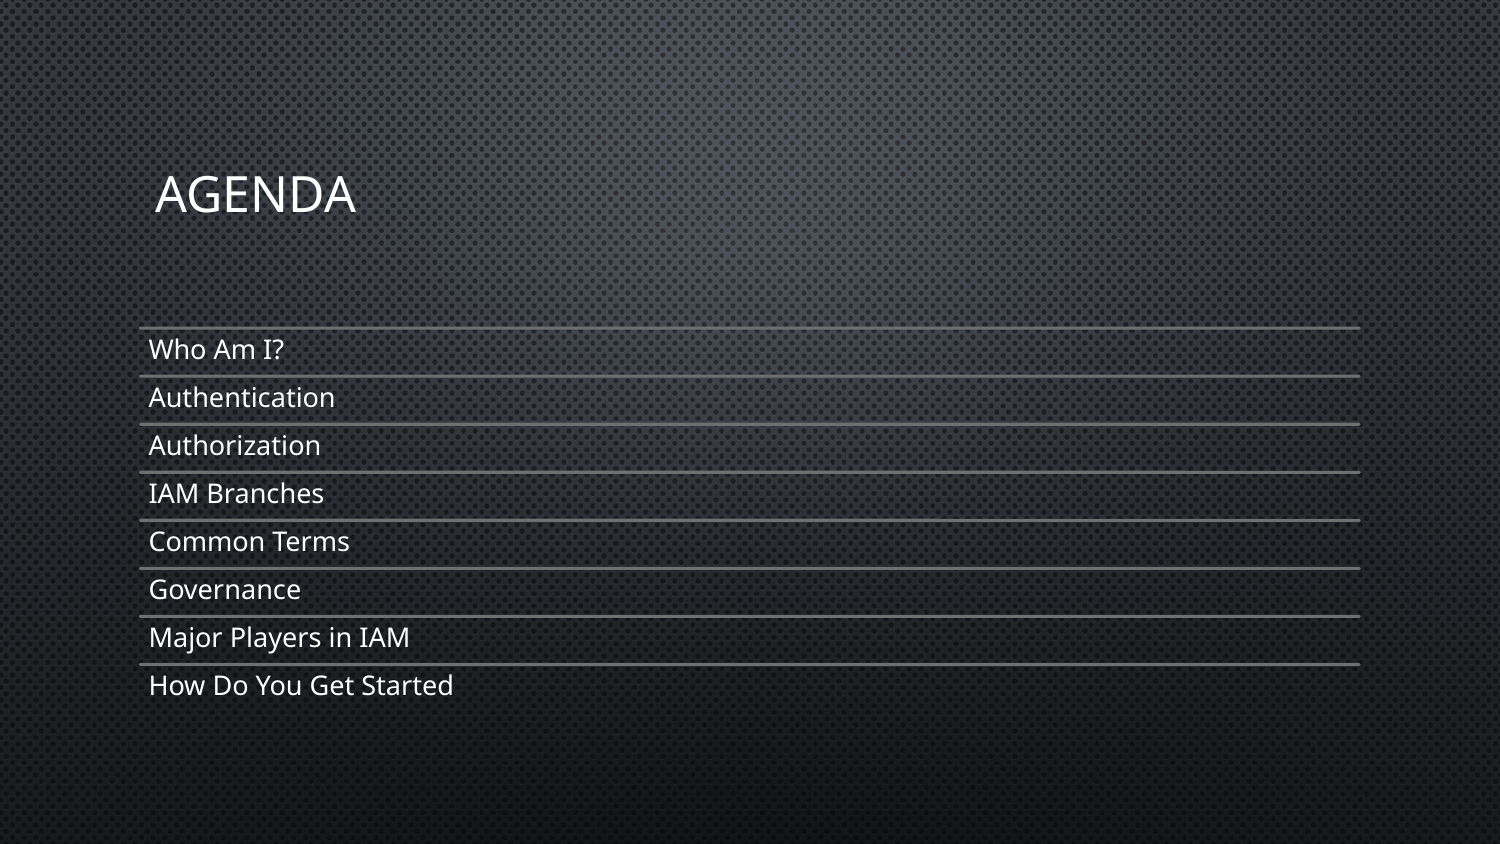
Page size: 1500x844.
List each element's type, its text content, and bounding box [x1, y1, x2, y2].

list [140, 327, 1360, 713]
title AGENDA [140, 75, 1360, 310]
